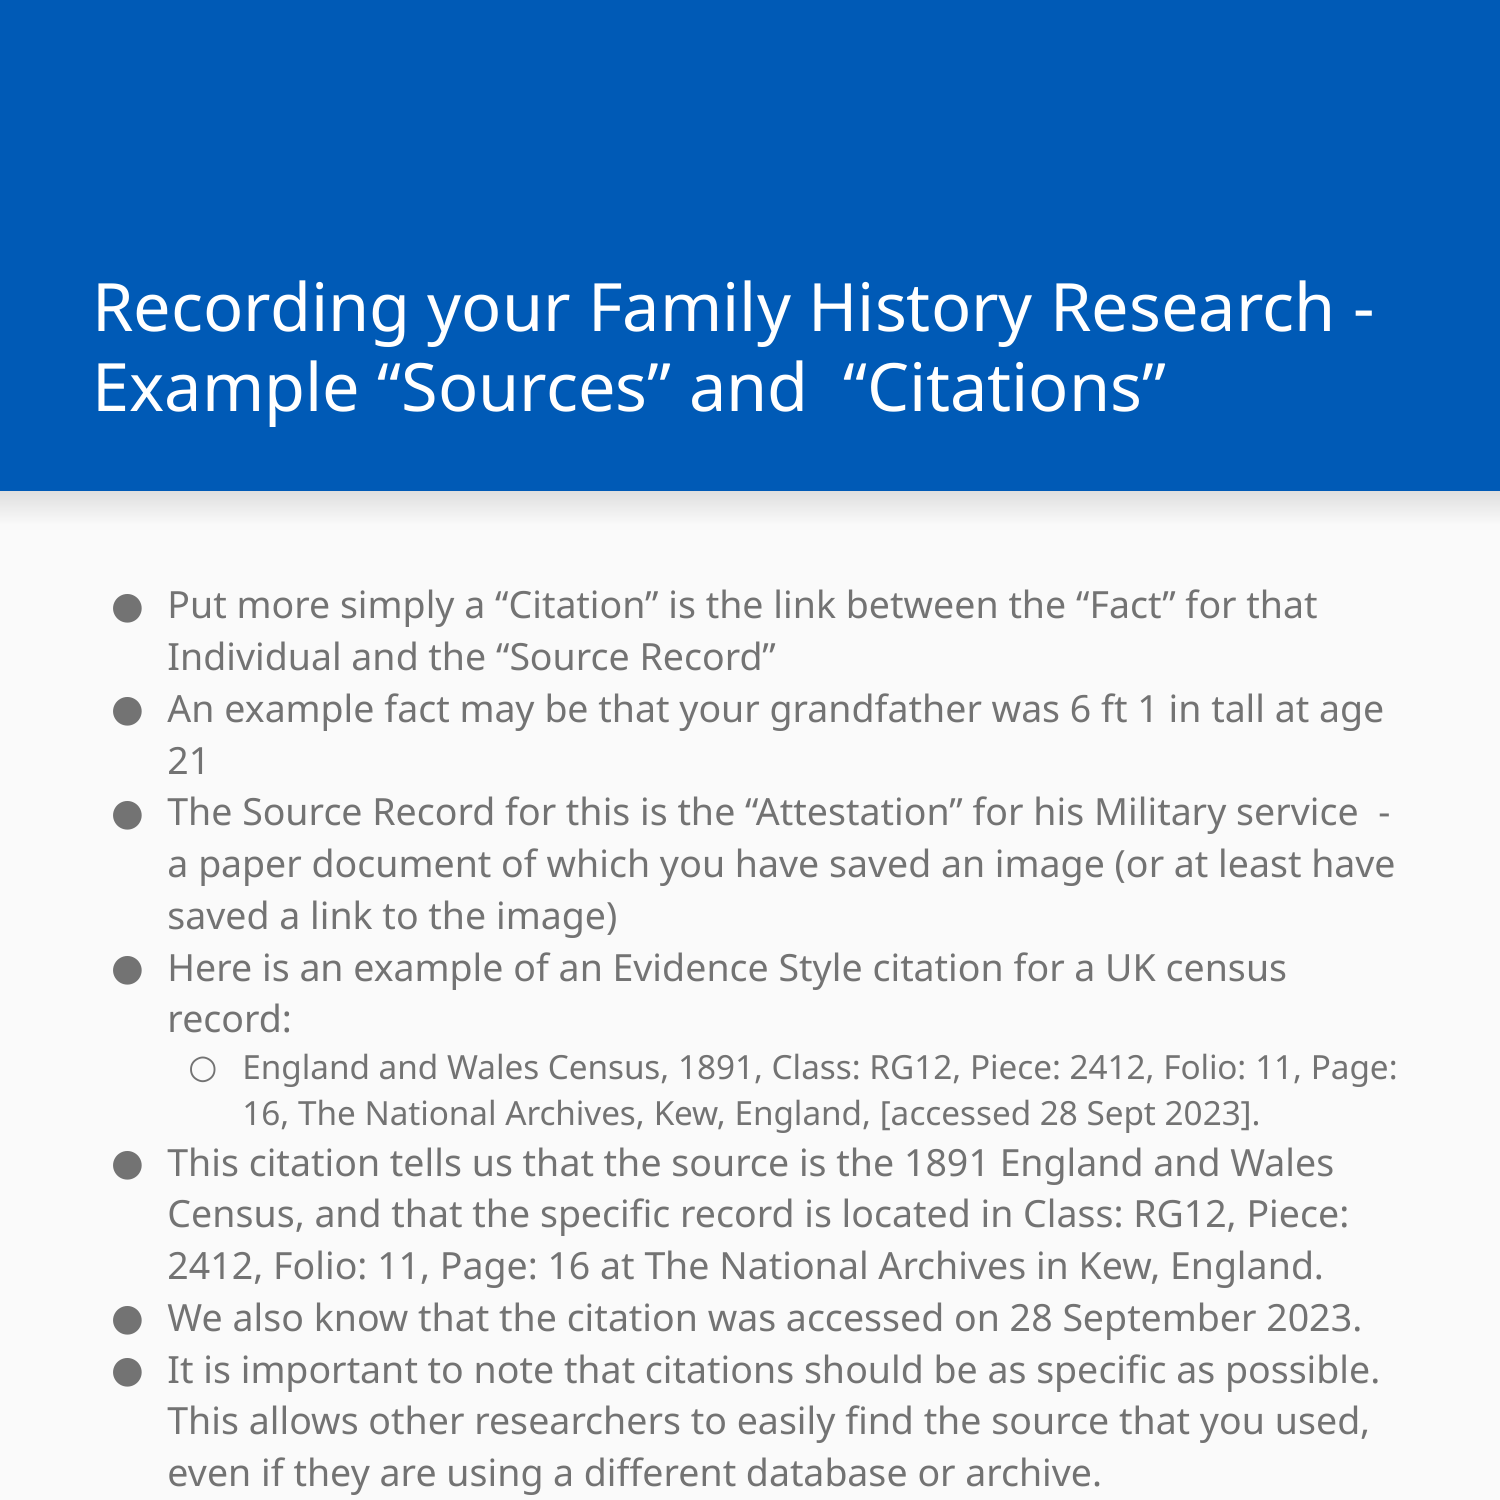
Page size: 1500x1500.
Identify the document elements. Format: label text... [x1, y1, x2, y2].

list Put more simply a “Citation” is the link between the “Fact” for that Individual and the “Source Record” An example fact may be that your grandfather was 6 ft 1 in tall at age 21 The Source Record for this is the “Attestation” for his Military service - a paper document of which you have saved an image (or at least have saved a link to the image) Here is an example of an Evidence Style citation for a UK census record: England and Wales Census, 1891, Class: RG12, Piece: 2412, Folio: 11, Page: 16, The National Archives, Kew, England, [accessed 28 Sept 2023]. This citation tells us that the source is the 1891 England and Wales Census, and that the specific record is located in Class: RG12, Piece: 2412, Folio: 11, Page: 16 at The National Archives in Kew, England. We also know that the citation was accessed on 28 September 2023. It is important to note that citations should be as specific as possible. This allows other researchers to easily find the source that you used, even if they are using a different database or archive. [77, 559, 1427, 1350]
title Recording your Family History Research - Example “Sources” and “Citations” [77, 215, 1427, 440]
